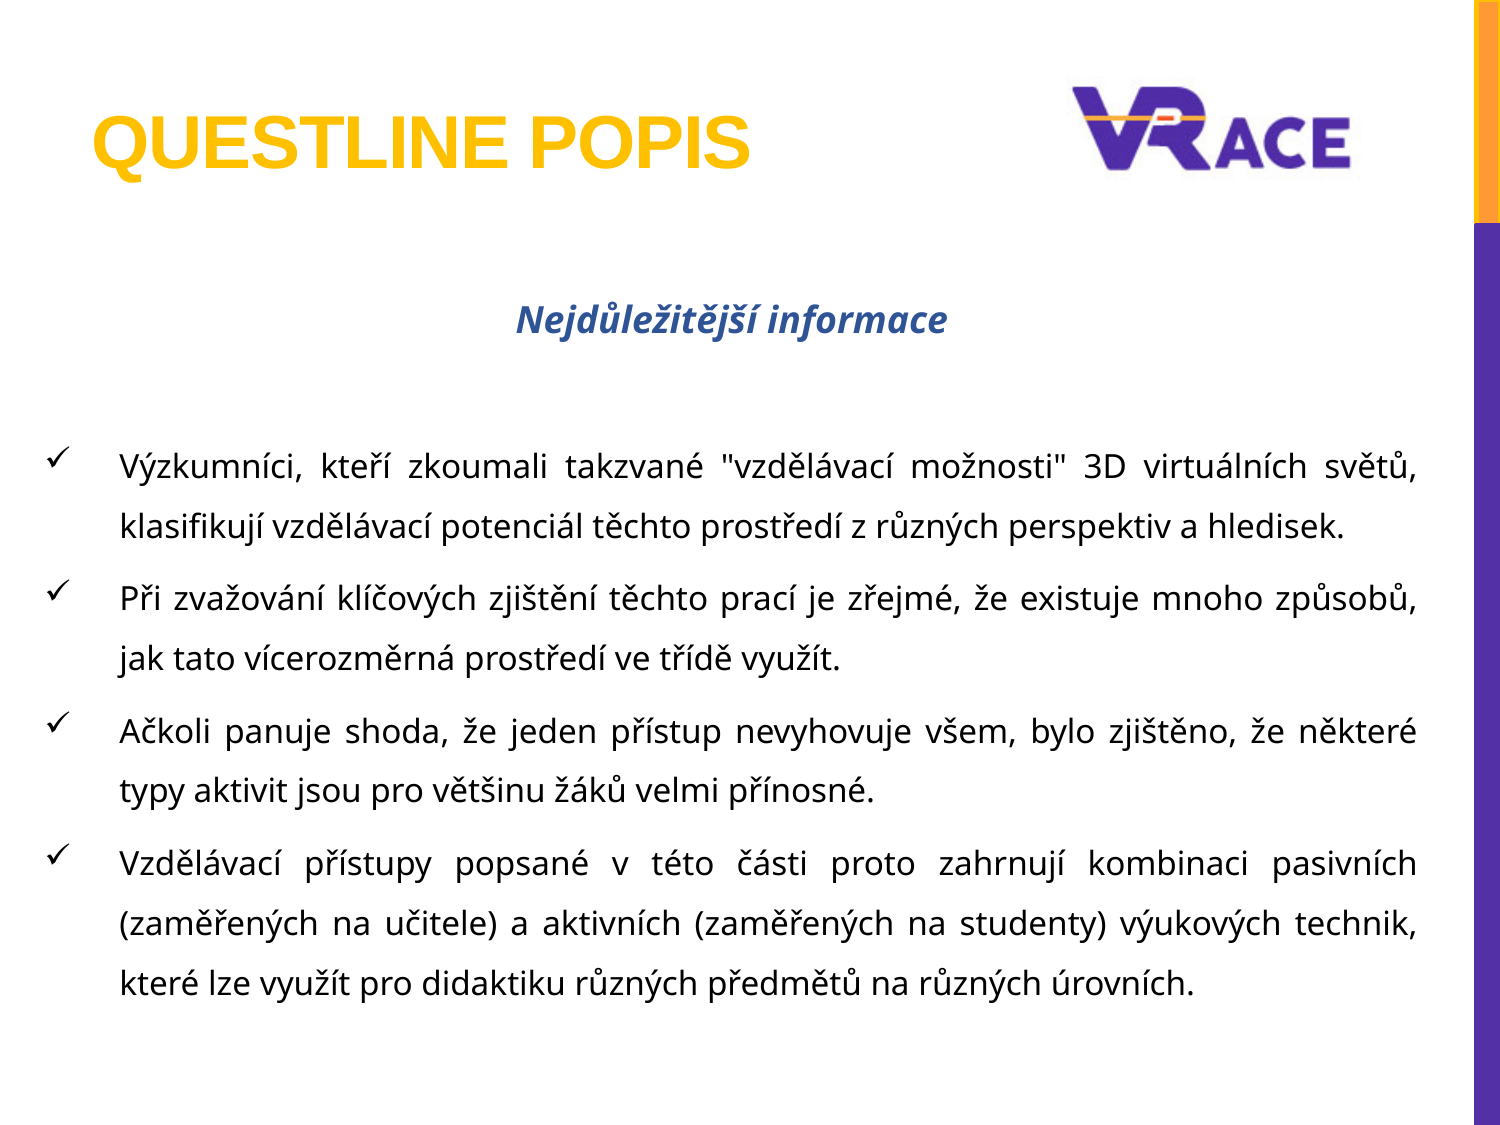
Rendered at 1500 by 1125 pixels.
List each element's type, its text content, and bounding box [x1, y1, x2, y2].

list Výzkumníci, kteří zkoumali takzvané "vzdělávací možnosti" 3D virtuálních světů, klasifikují vzdělávací potenciál těchto prostředí z různých perspektiv a hledisek. Při zvažování klíčových zjištění těchto prací je zřejmé, že existuje mnoho způsobů, jak tato vícerozměrná prostředí ve třídě využít. Ačkoli panuje shoda, že jeden přístup nevyhovuje všem, bylo zjištěno, že některé typy aktivit jsou pro většinu žáků velmi přínosné. Vzdělávací přístupy popsané v této části proto zahrnují kombinaci pasivních (zaměřených na učitele) a aktivních (zaměřených na studenty) výukových technik, které lze využít pro didaktiku různých předmětů na různých úrovních. [29, 417, 1436, 1074]
text_box Nejdůležitější informace [194, 266, 1270, 349]
picture [1057, 39, 1374, 222]
title Questline Popis [76, 66, 1027, 191]
